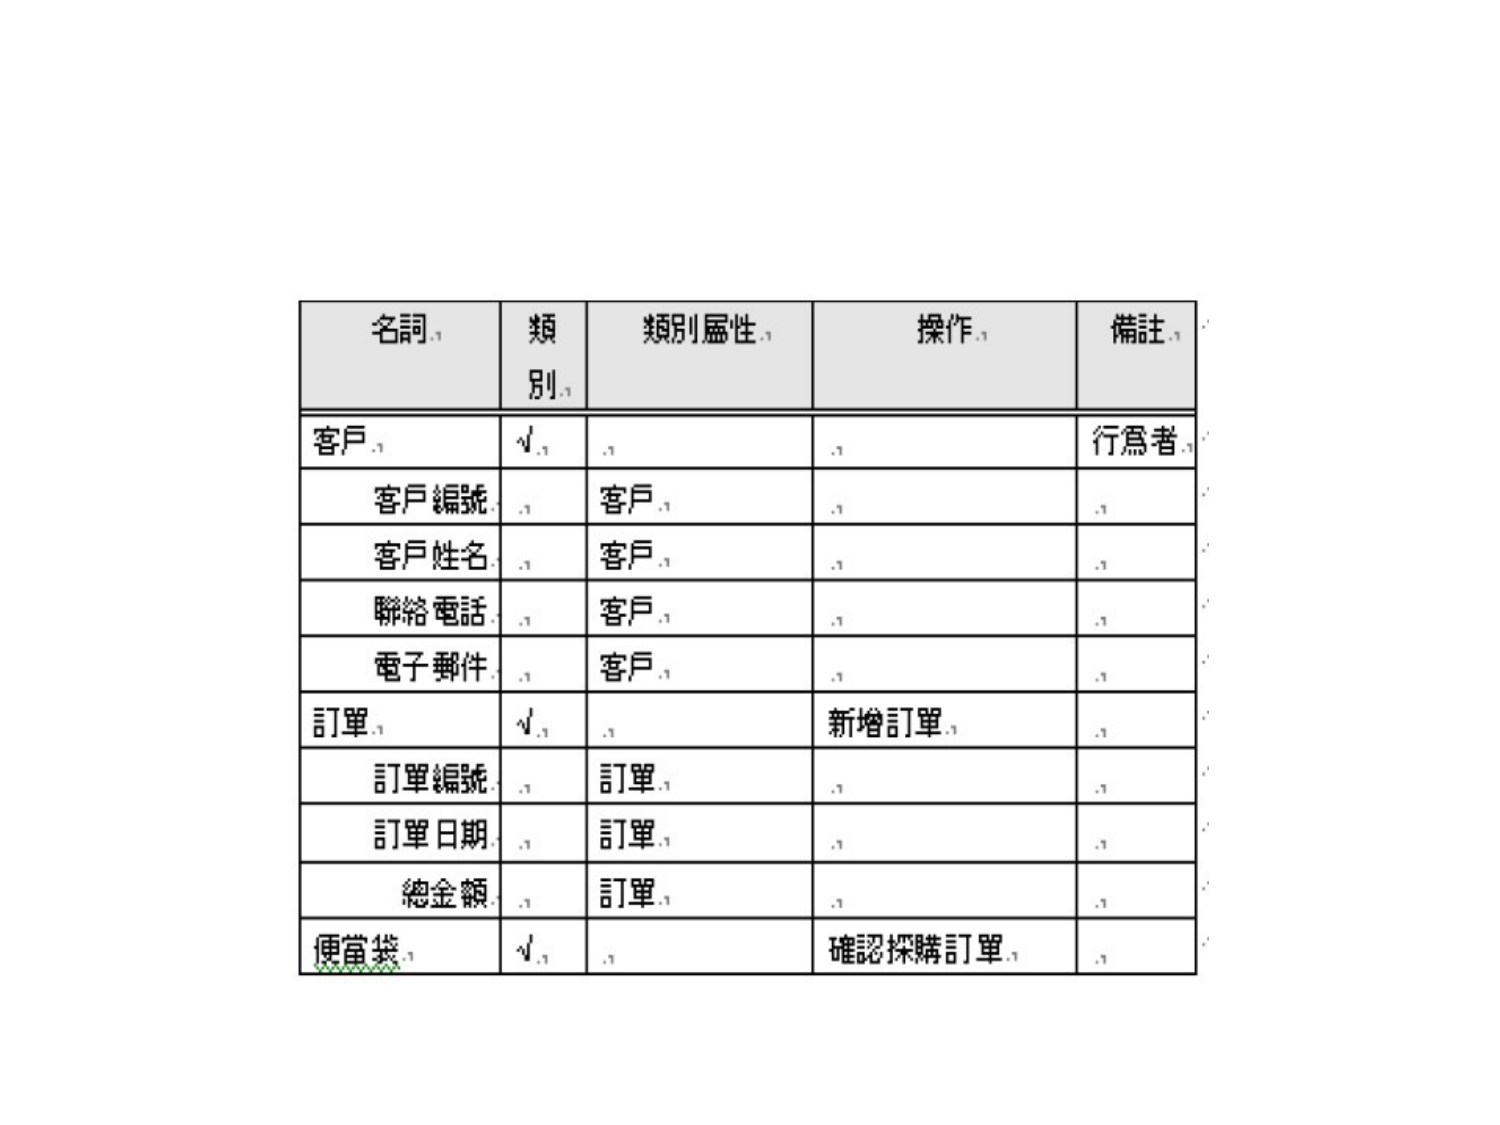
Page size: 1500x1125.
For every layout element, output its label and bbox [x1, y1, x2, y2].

list [291, 282, 1209, 985]
